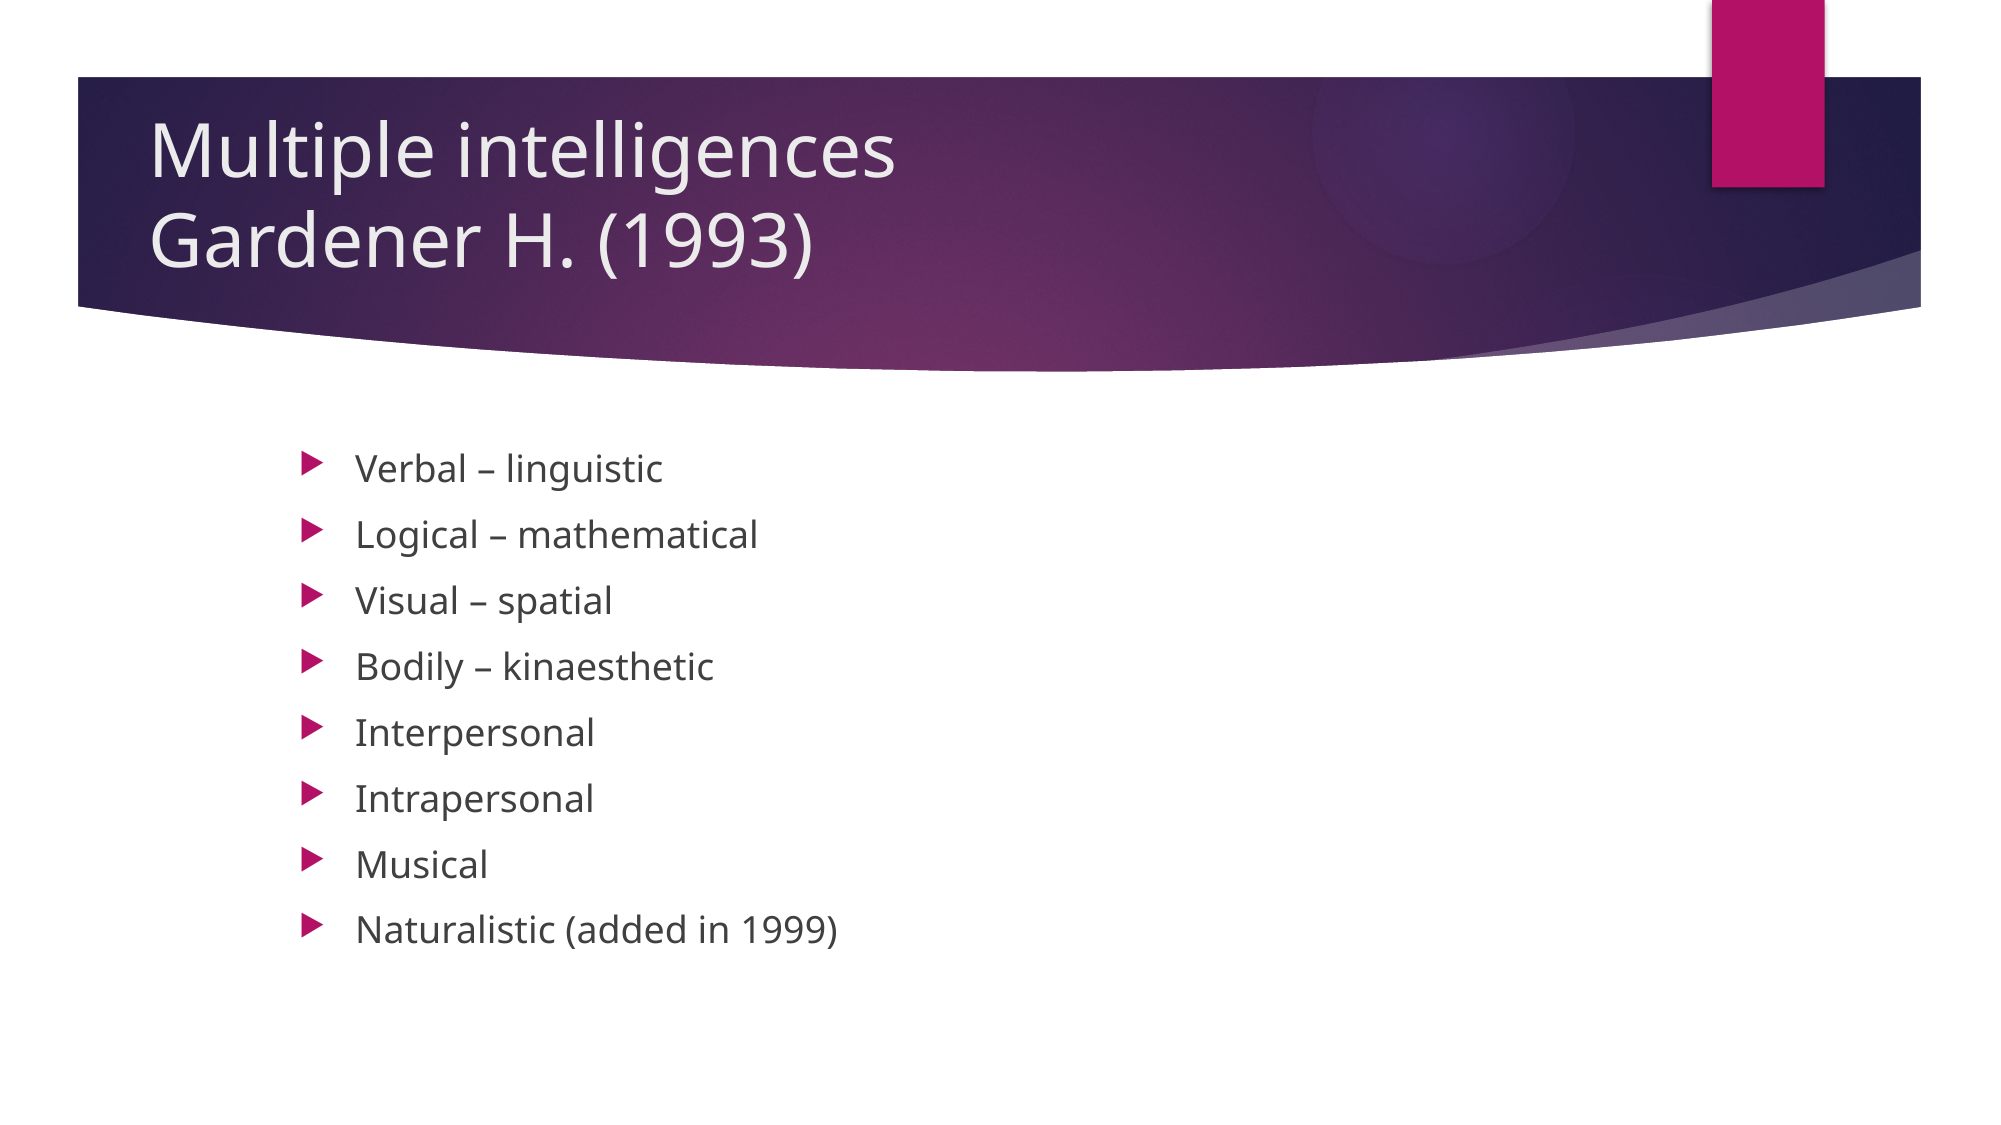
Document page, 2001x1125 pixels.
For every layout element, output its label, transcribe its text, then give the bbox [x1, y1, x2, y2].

list Verbal – linguistic Logical – mathematical Visual – spatial Bodily – kinaesthetic Interpersonal Intrapersonal Musical Naturalistic (added in 1999) [283, 438, 1627, 1125]
title Multiple intelligences Gardener H. (1993) [133, 106, 1477, 280]
